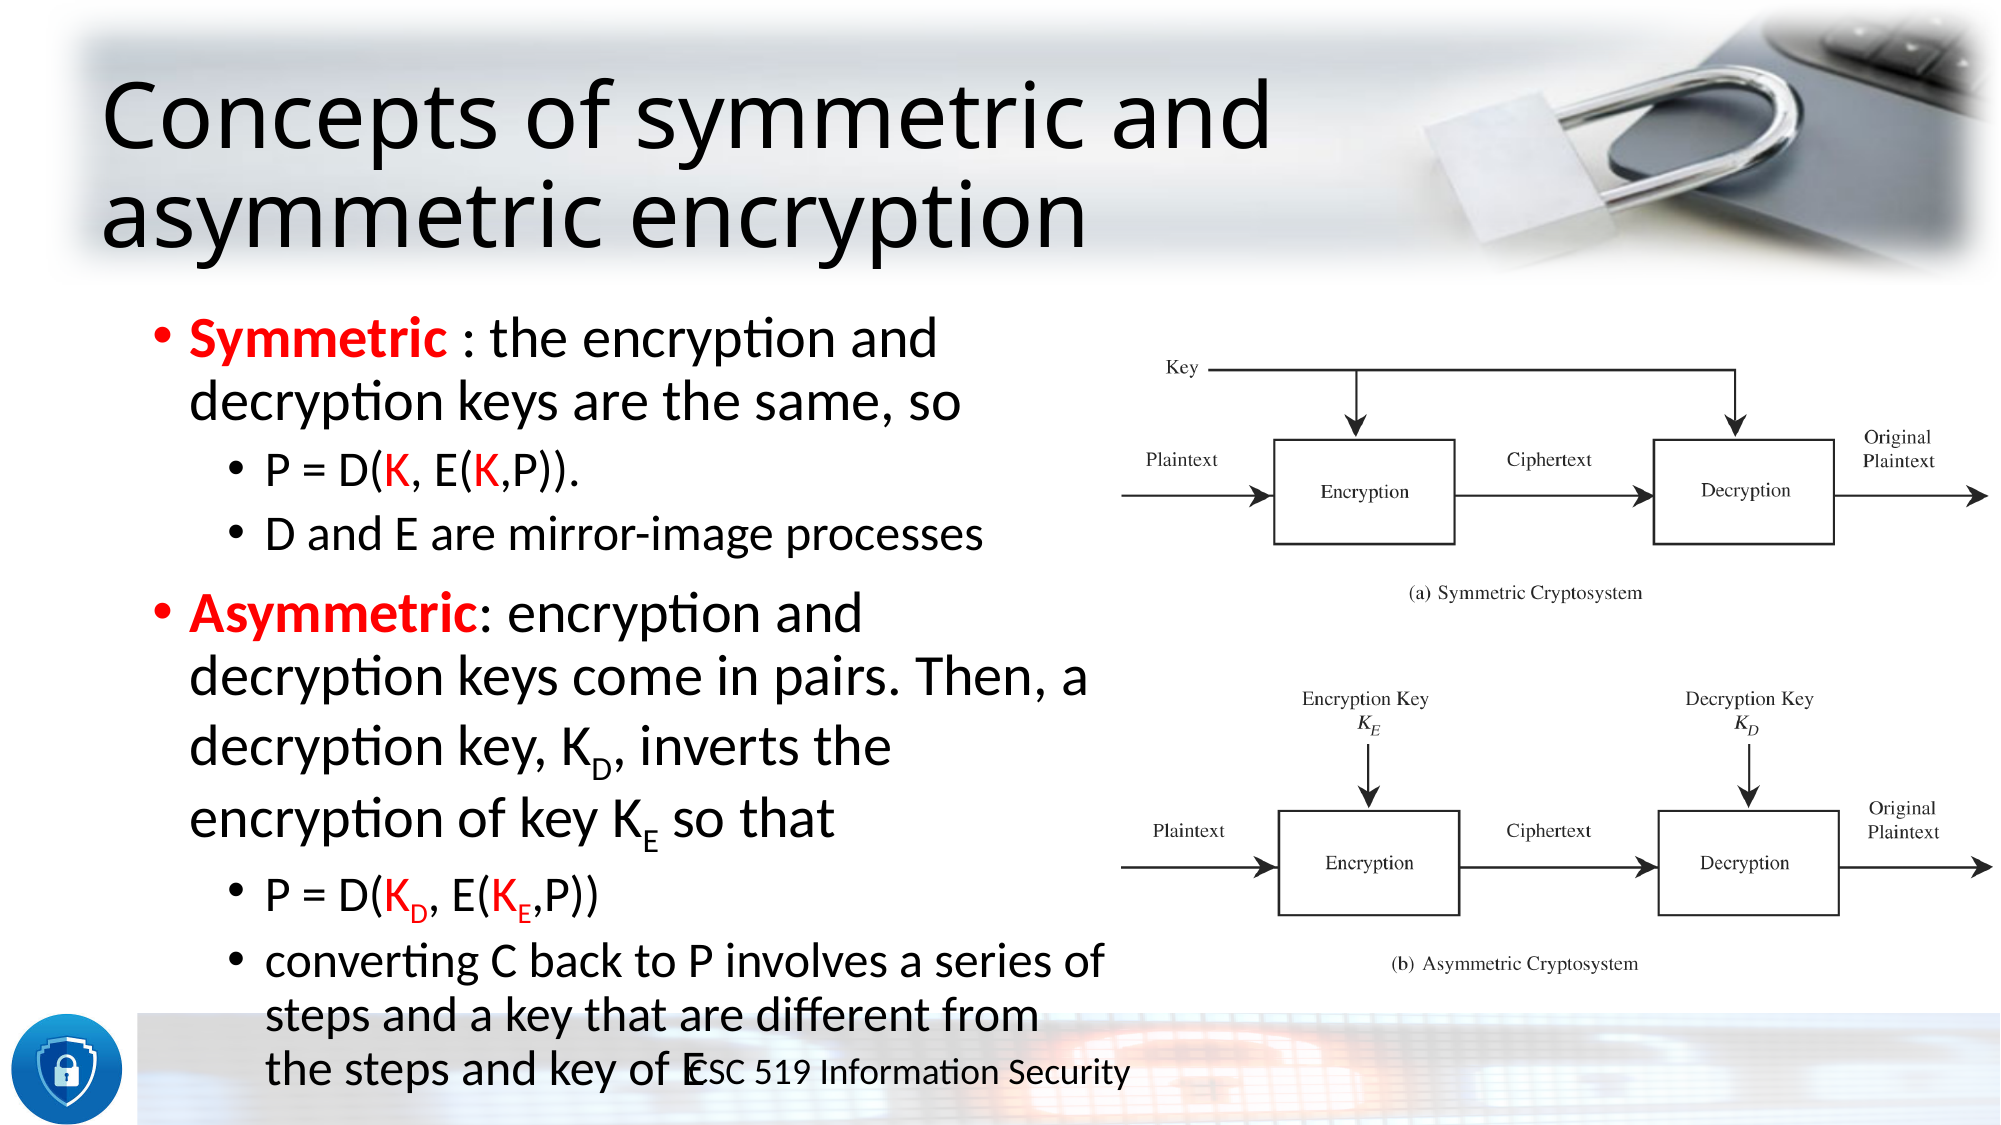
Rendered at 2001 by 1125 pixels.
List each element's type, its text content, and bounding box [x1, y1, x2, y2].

list Symmetric : the encryption and decryption keys are the same, so P = D(K, E(K,P)). D and E are mirror-image processes Asymmetric: encryption and decryption keys come in pairs. Then, a decryption key, KD, inverts the encryption of key KE so that P = D(KD, E(KE,P)) converting C back to P involves a series of steps and a key that are different from the steps and key of E [137, 299, 1122, 1048]
title Concepts of symmetric and asymmetric encryption [85, 59, 1413, 278]
picture [1121, 355, 1993, 974]
list We can create different encryptions of one plaintext message just by changing the key Using a key provides additional security If the encryption algorithm should fall into the interceptor's hands, future messages can still be kept secret because the interceptor will not know the key value [101, 51, 1950, 236]
picture [1413, 59, 1942, 228]
picture [10, 1013, 123, 1125]
